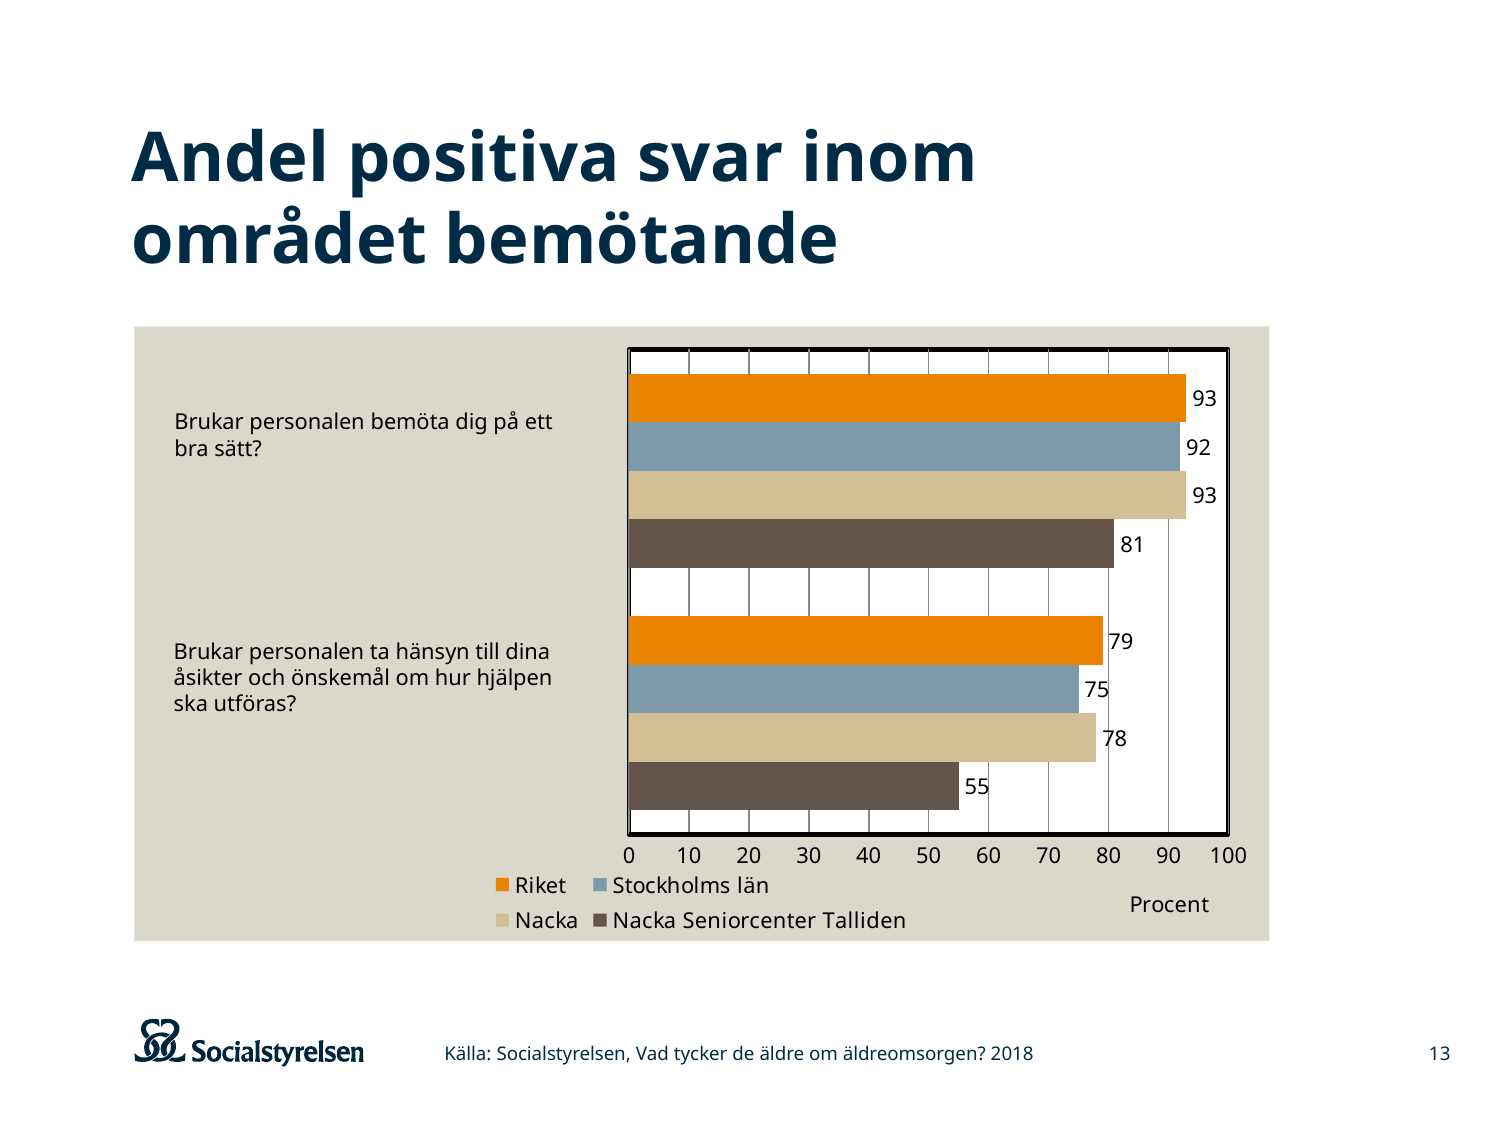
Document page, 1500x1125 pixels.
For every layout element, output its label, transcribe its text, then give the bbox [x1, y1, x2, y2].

title Andel positiva svar inom området bemötande [131, 112, 1273, 326]
footer Källa: Socialstyrelsen, Vad tycker de äldre om äldreomsorgen? 2018 [444, 1032, 1110, 1077]
chart [134, 326, 1270, 942]
slide_number 13 [1379, 1032, 1451, 1077]
